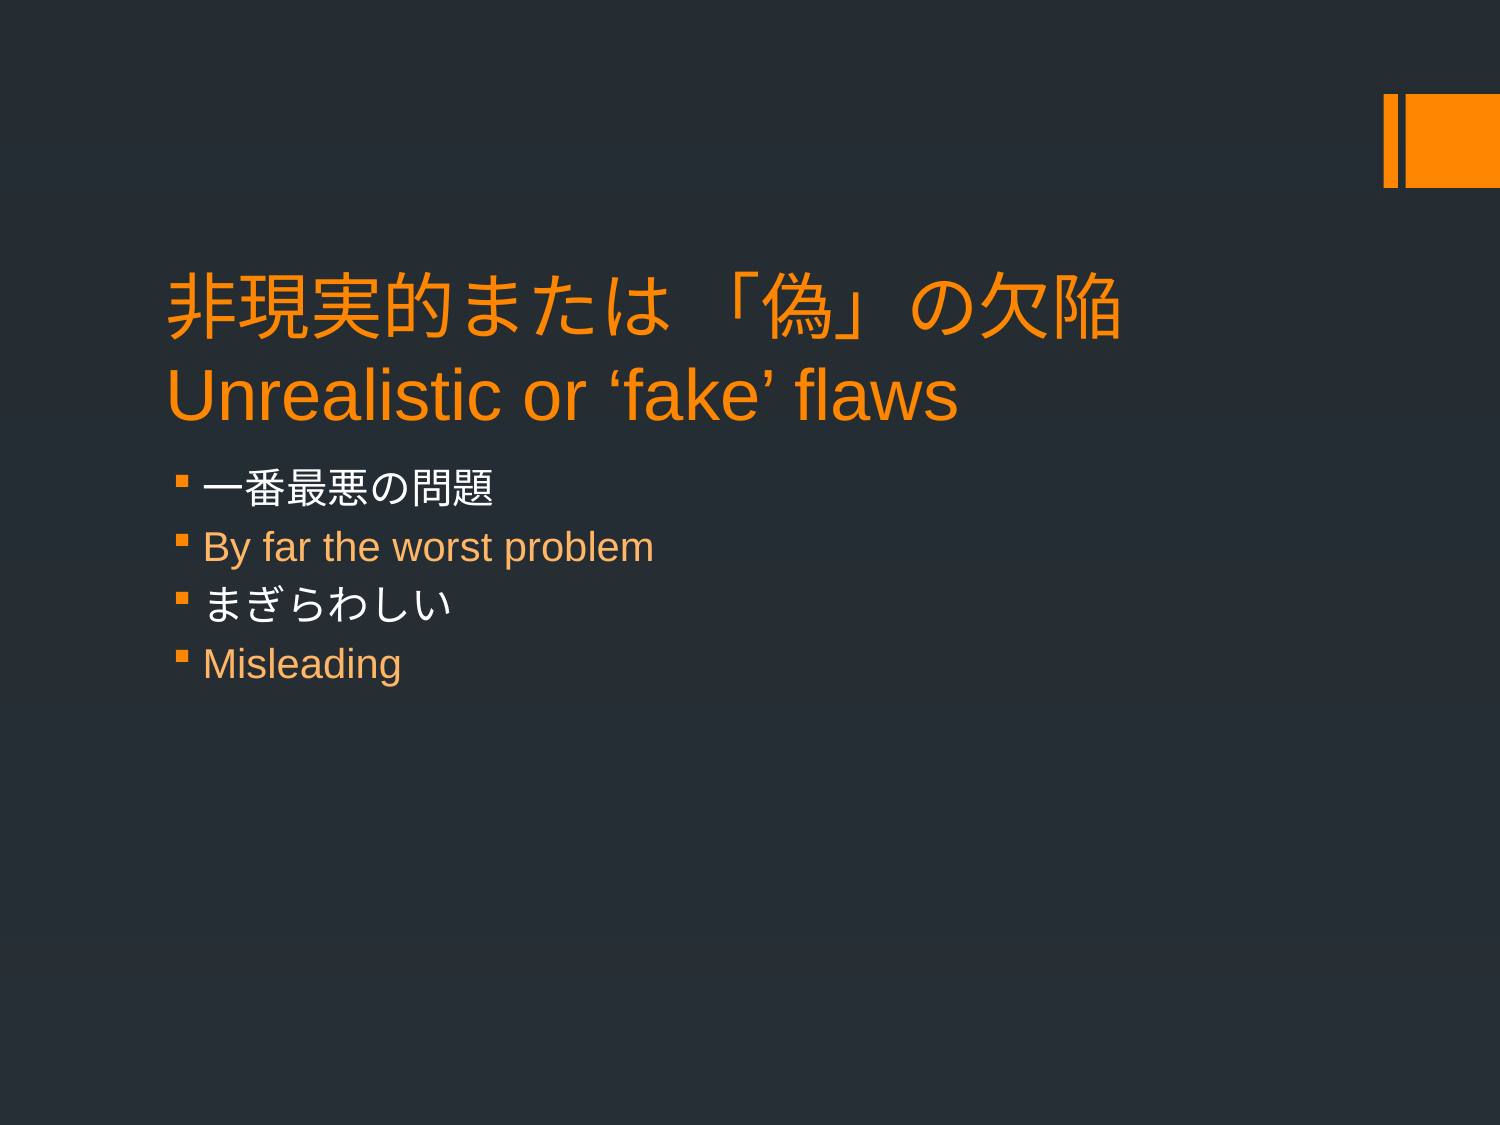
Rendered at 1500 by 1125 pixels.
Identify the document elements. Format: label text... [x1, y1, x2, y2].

title 非現実的または 「偽」の欠陥 Unrealistic or ‘fake’ flaws [150, 253, 1350, 443]
list 一番最悪の問題 By far the worst problem まぎらわしい Misleading [150, 454, 1350, 1035]
